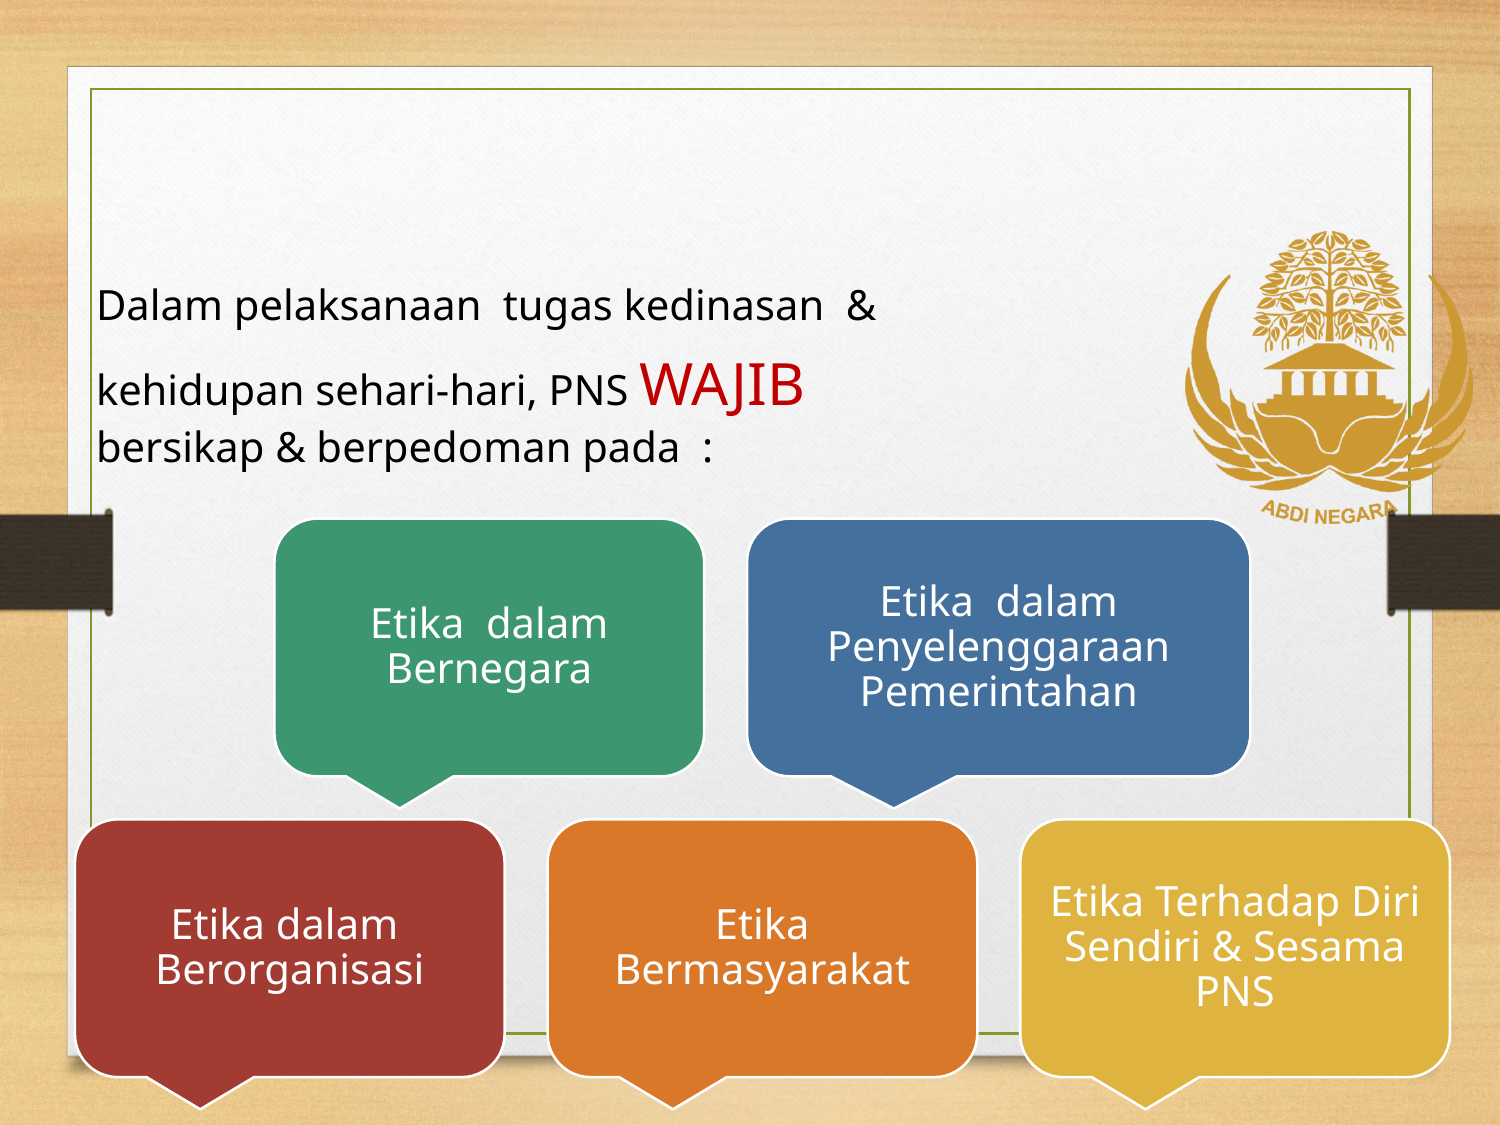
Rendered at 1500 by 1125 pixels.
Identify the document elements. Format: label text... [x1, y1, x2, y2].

text_box Dalam pelaksanaan tugas kedinasan & kehidupan sehari-hari, PNS WAJIB bersikap & berpedoman pada : [24, 263, 963, 490]
picture [0, 0, 1500, 1125]
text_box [74, 412, 1451, 1125]
